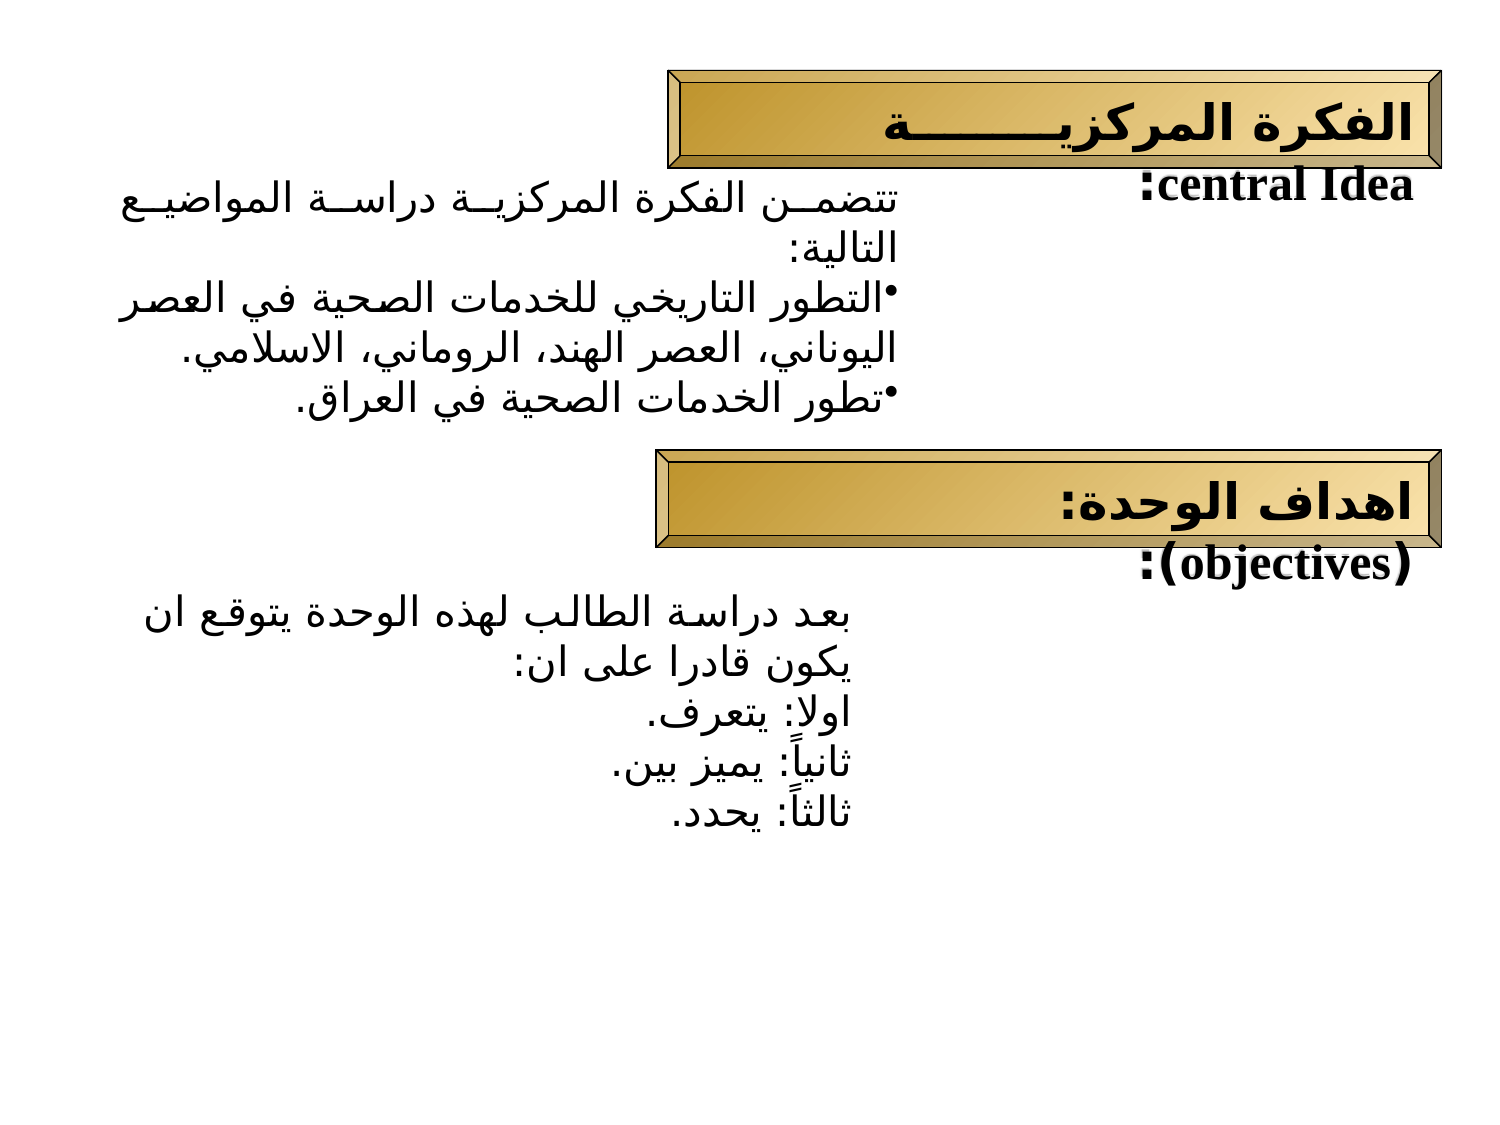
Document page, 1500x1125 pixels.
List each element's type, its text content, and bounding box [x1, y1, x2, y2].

text_box الفكرة المركزية central Idea: [667, 70, 1442, 168]
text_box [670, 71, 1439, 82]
text_box اهداف الوحدة: (objectives): [656, 449, 1442, 548]
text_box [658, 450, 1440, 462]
text_box تتضمن الفكرة المركزية دراسة المواضيع التالية: التطور التاريخي للخدمات الصحية في العصر اليوناني، العصر الهند، الروماني، الاسلامي. تطور الخدمات الصحية في العراق. [105, 163, 914, 429]
text_box بعد دراسة الطالب لهذه الوحدة يتوقع ان يكون قادرا على ان: اولا: يتعرف. ثانياً: يميز بين. ثالثاً: يحدد. [128, 577, 868, 843]
